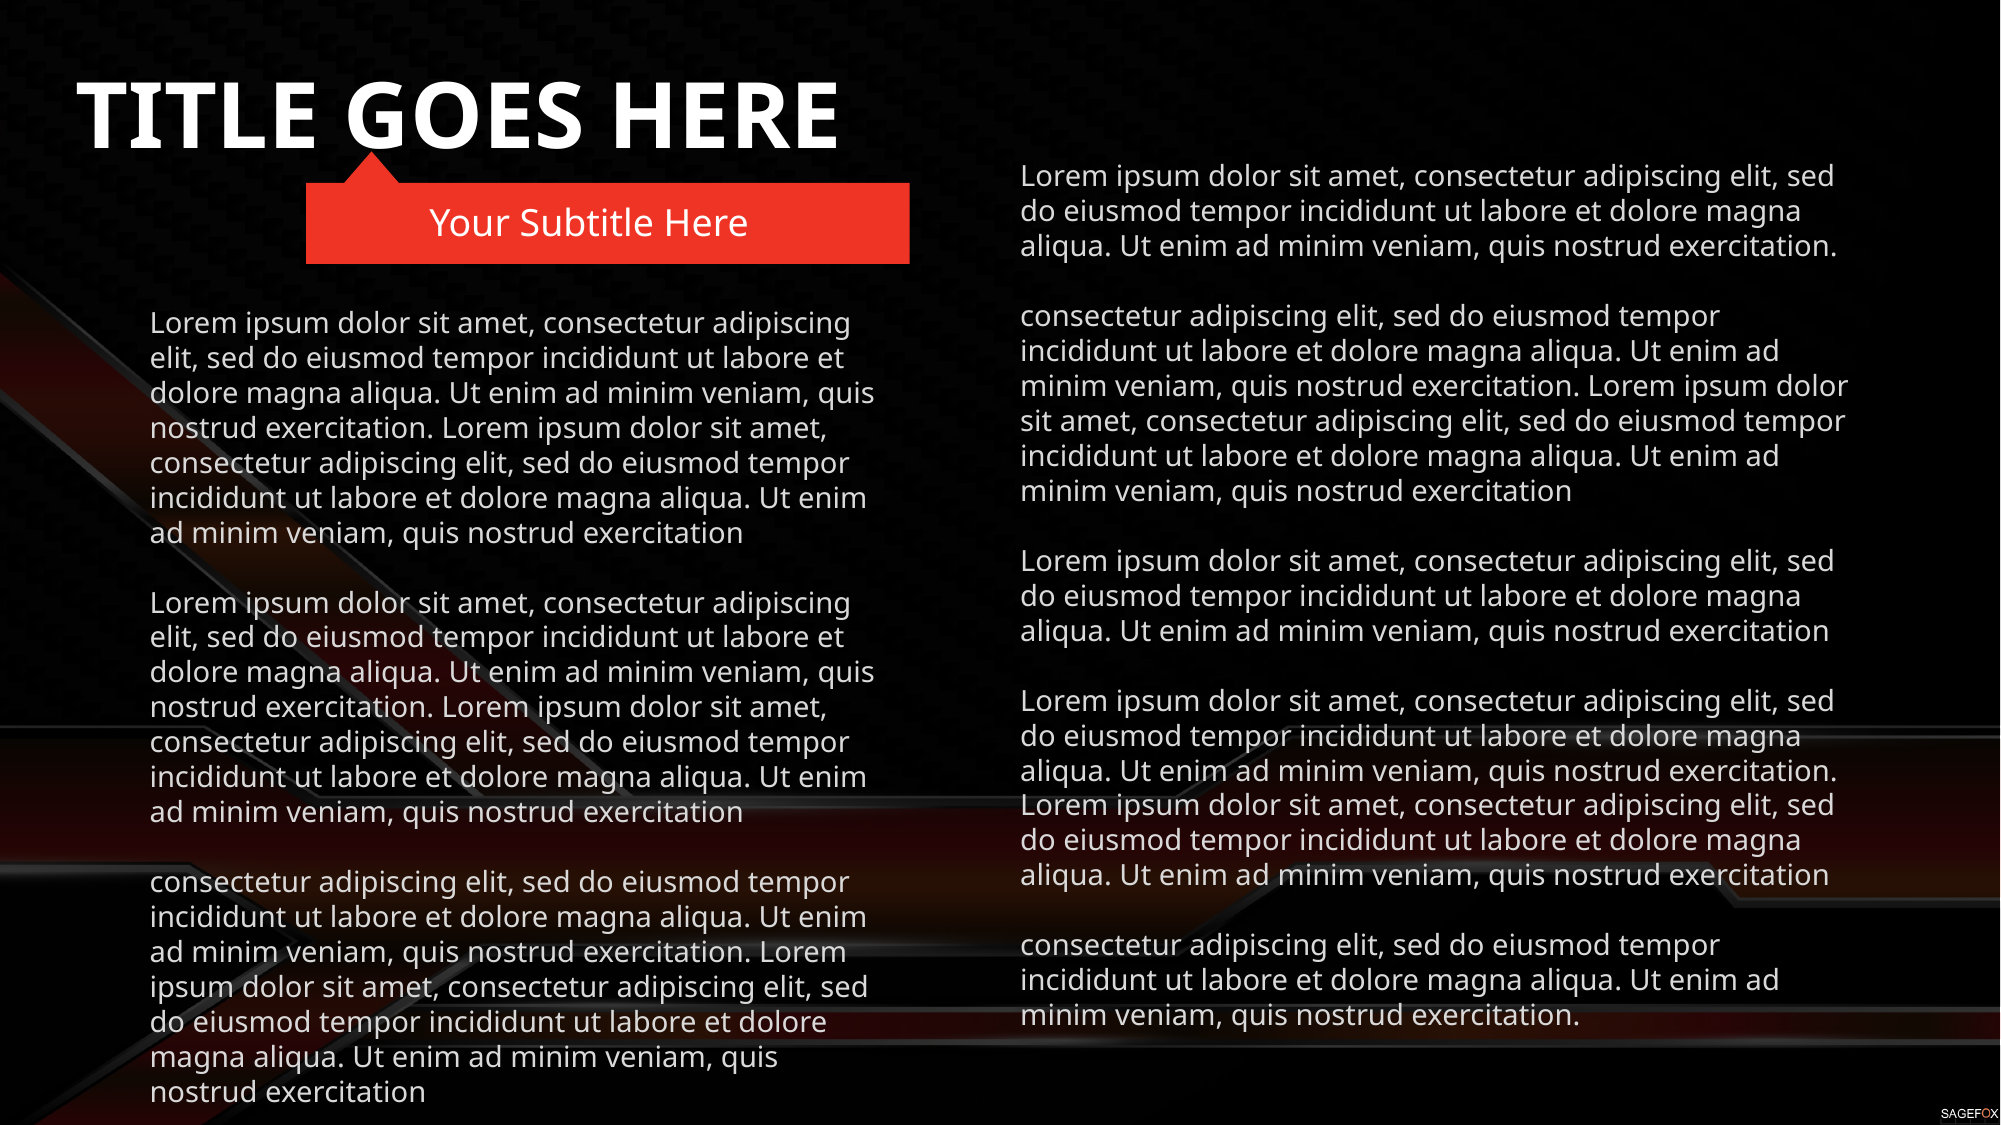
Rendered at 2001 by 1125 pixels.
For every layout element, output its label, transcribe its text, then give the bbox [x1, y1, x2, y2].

text_box Lorem ipsum dolor sit amet, consectetur adipiscing elit, sed do eiusmod tempor incididunt ut labore et dolore magna aliqua. Ut enim ad minim veniam, quis nostrud exercitation. consectetur adipiscing elit, sed do eiusmod tempor incididunt ut labore et dolore magna aliqua. Ut enim ad minim veniam, quis nostrud exercitation. Lorem ipsum dolor sit amet, consectetur adipiscing elit, sed do eiusmod tempor incididunt ut labore et dolore magna aliqua. Ut enim ad minim veniam, quis nostrud exercitation Lorem ipsum dolor sit amet, consectetur adipiscing elit, sed do eiusmod tempor incididunt ut labore et dolore magna aliqua. Ut enim ad minim veniam, quis nostrud exercitation Lorem ipsum dolor sit amet, consectetur adipiscing elit, sed do eiusmod tempor incididunt ut labore et dolore magna aliqua. Ut enim ad minim veniam, quis nostrud exercitation. Lorem ipsum dolor sit amet, consectetur adipiscing elit, sed do eiusmod tempor incididunt ut labore et dolore magna aliqua. Ut enim ad minim veniam, quis nostrud exercitation consectetur adipiscing elit, sed do eiusmod tempor incididunt ut labore et dolore magna aliqua. Ut enim ad minim veniam, quis nostrud exercitation. [1005, 150, 1876, 1039]
text_box TITLE GOES HERE [60, 49, 965, 175]
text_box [306, 151, 910, 264]
picture [0, 0, 2001, 1125]
text_box Lorem ipsum dolor sit amet, consectetur adipiscing elit, sed do eiusmod tempor incididunt ut labore et dolore magna aliqua. Ut enim ad minim veniam, quis nostrud exercitation. Lorem ipsum dolor sit amet, consectetur adipiscing elit, sed do eiusmod tempor incididunt ut labore et dolore magna aliqua. Ut enim ad minim veniam, quis nostrud exercitation Lorem ipsum dolor sit amet, consectetur adipiscing elit, sed do eiusmod tempor incididunt ut labore et dolore magna aliqua. Ut enim ad minim veniam, quis nostrud exercitation. Lorem ipsum dolor sit amet, consectetur adipiscing elit, sed do eiusmod tempor incididunt ut labore et dolore magna aliqua. Ut enim ad minim veniam, quis nostrud exercitation consectetur adipiscing elit, sed do eiusmod tempor incididunt ut labore et dolore magna aliqua. Ut enim ad minim veniam, quis nostrud exercitation. Lorem ipsum dolor sit amet, consectetur adipiscing elit, sed do eiusmod tempor incididunt ut labore et dolore magna aliqua. Ut enim ad minim veniam, quis nostrud exercitation [134, 296, 897, 1125]
